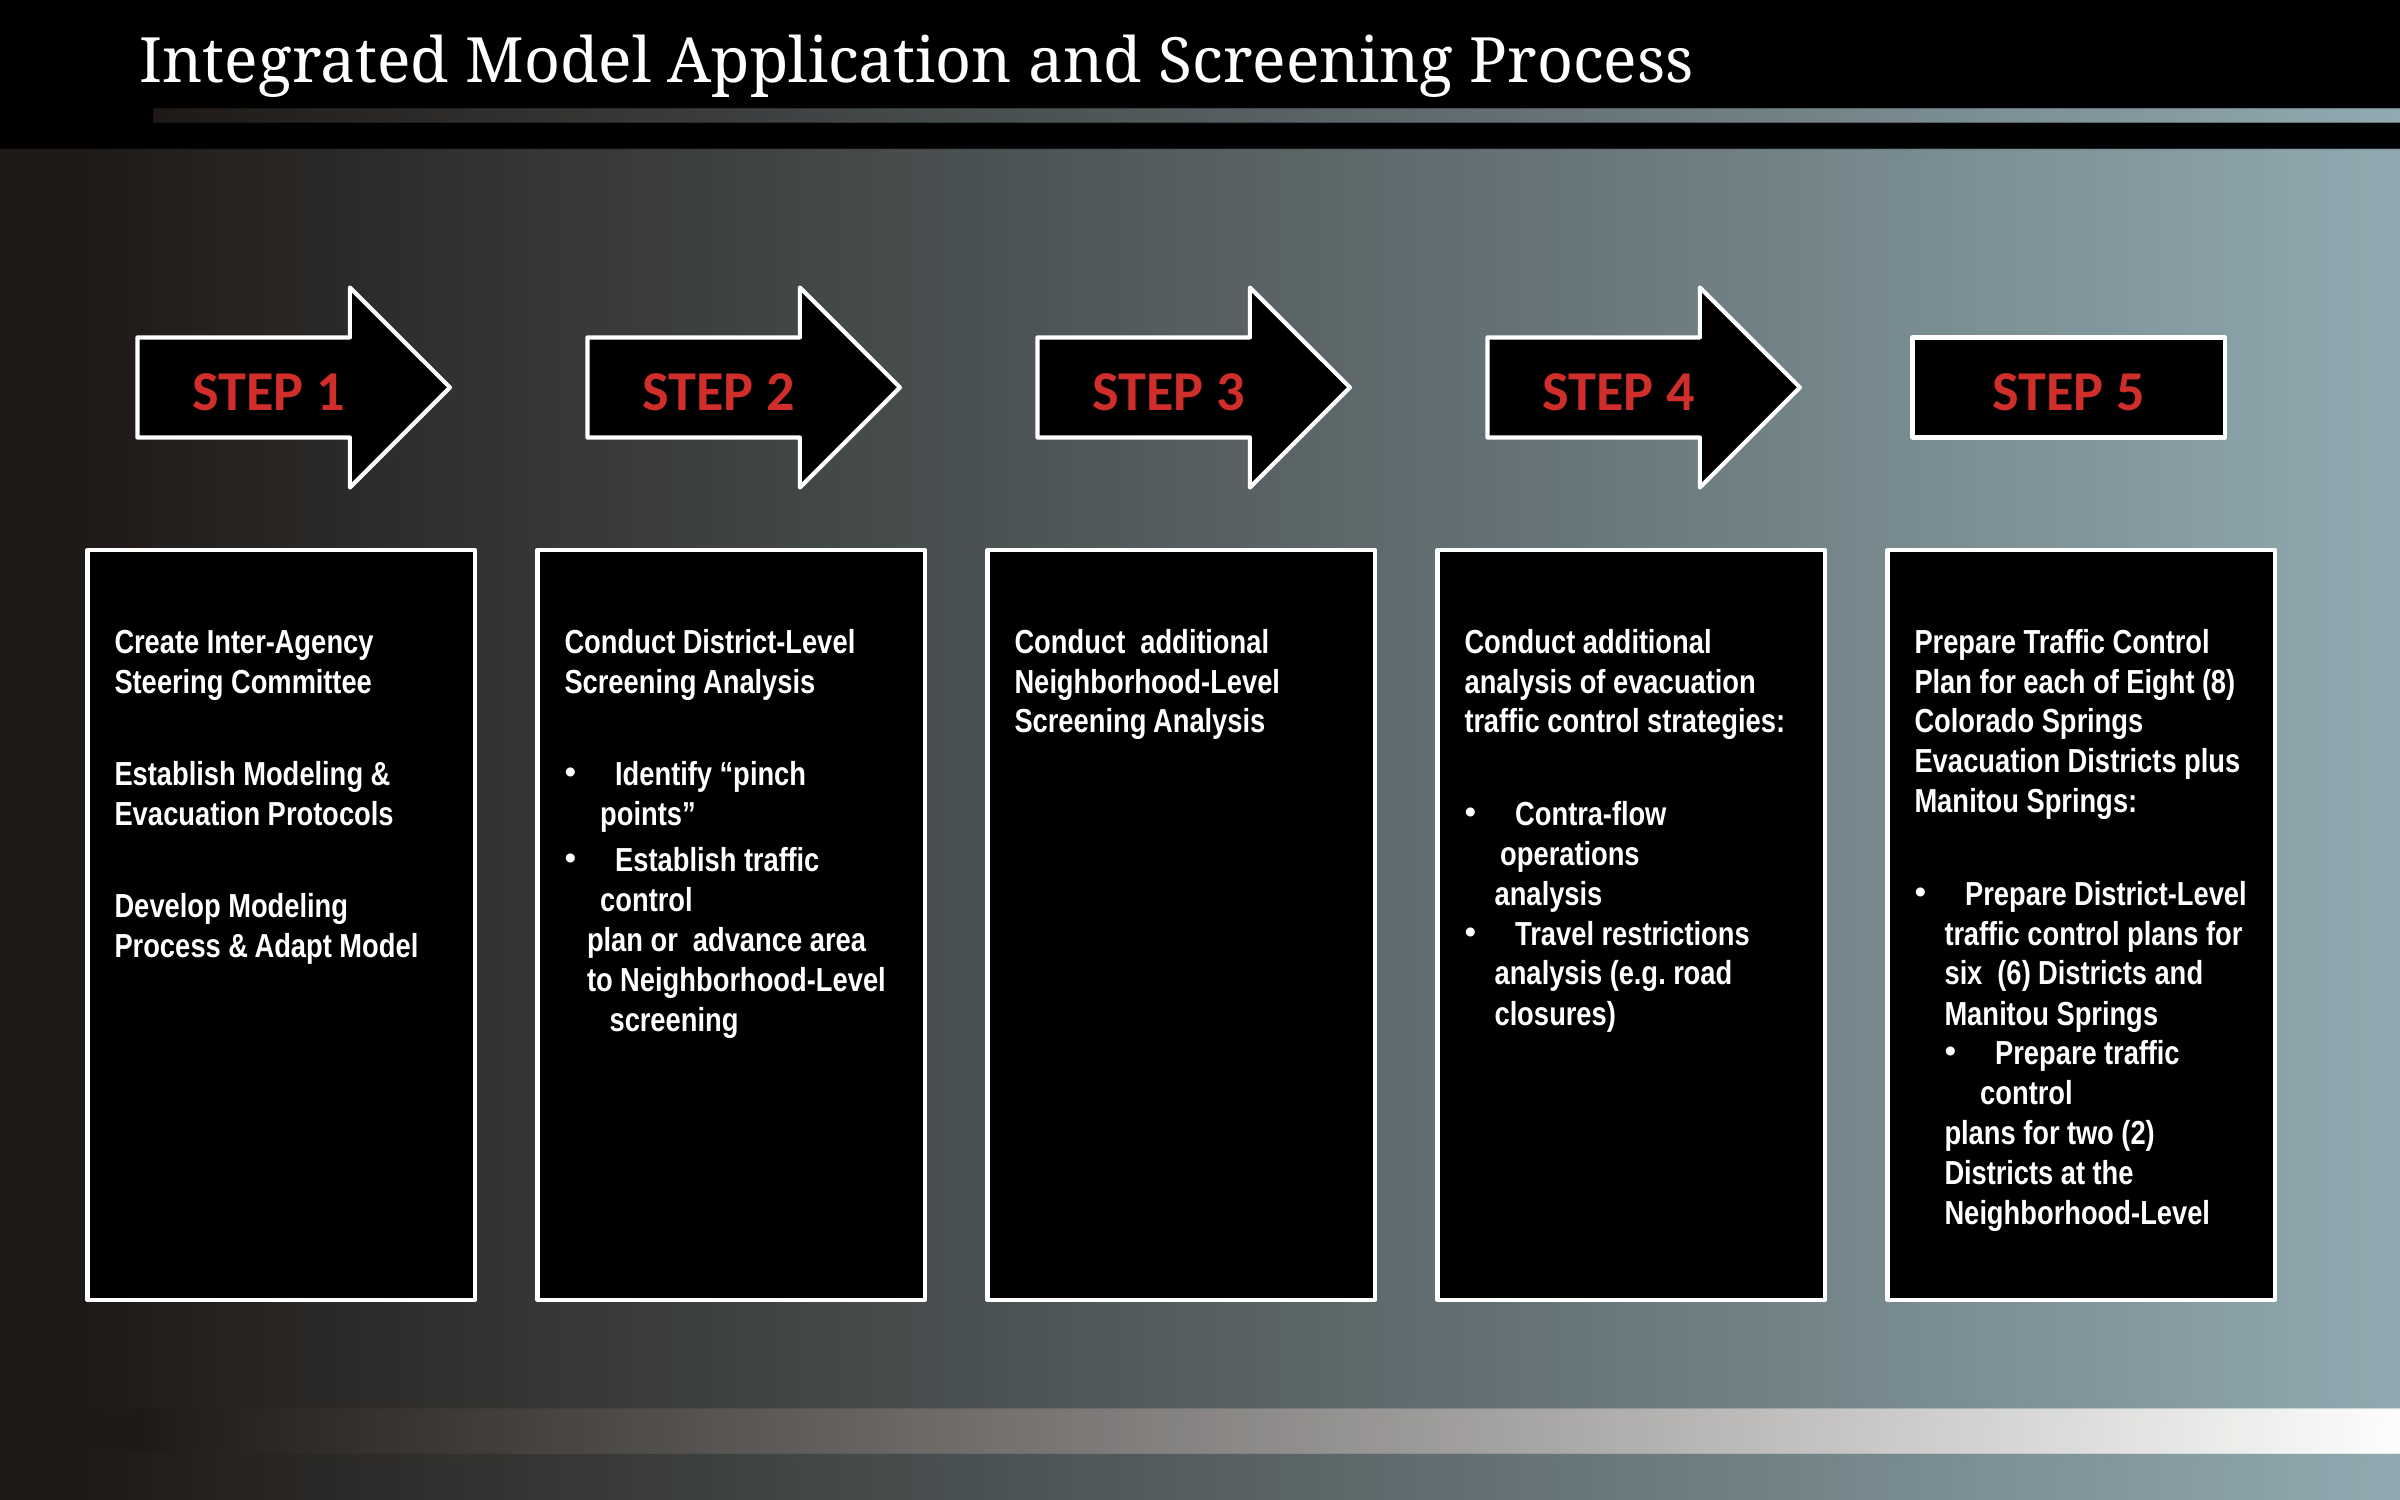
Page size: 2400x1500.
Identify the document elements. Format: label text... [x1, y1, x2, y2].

text_box STEP 2 [585, 285, 903, 490]
text_box STEP 4 [1485, 285, 1803, 490]
text_box Conduct additional analysis of evacuation traffic control strategies: Contra-flow operations analysis Travel restrictions analysis (e.g. road closures) [1449, 612, 1813, 1039]
text_box [1885, 548, 2277, 1302]
text_box [535, 548, 927, 1302]
text_box Integrated Model Application and Screening Process [125, 12, 2250, 103]
text_box [985, 548, 1377, 1302]
text_box Prepare Traffic Control Plan for each of Eight (8) Colorado Springs Evacuation Districts plus Manitou Springs: Prepare District-Level traffic control plans for six (6) Districts and Manitou Springs Prepare traffic control plans for two (2) Districts at the Neighborhood-Level [1899, 612, 2263, 1239]
text_box STEP 5 [1910, 335, 2227, 440]
text_box STEP 3 [1035, 285, 1353, 490]
text_box [85, 548, 477, 1302]
text_box Conduct additional Neighborhood-Level Screening Analysis [999, 612, 1363, 747]
text_box Create Inter-Agency Steering Committee Establish Modeling & Evacuation Protocols Develop Modeling Process & Adapt Model [99, 612, 463, 1018]
text_box STEP 1 [135, 285, 453, 490]
text_box Conduct District-Level Screening Analysis Identify “pinch points” Establish traffic control plan or advance area to Neighborhood-Level screening [549, 612, 913, 1046]
text_box [1435, 548, 1827, 1302]
picture [0, 0, 2400, 1500]
